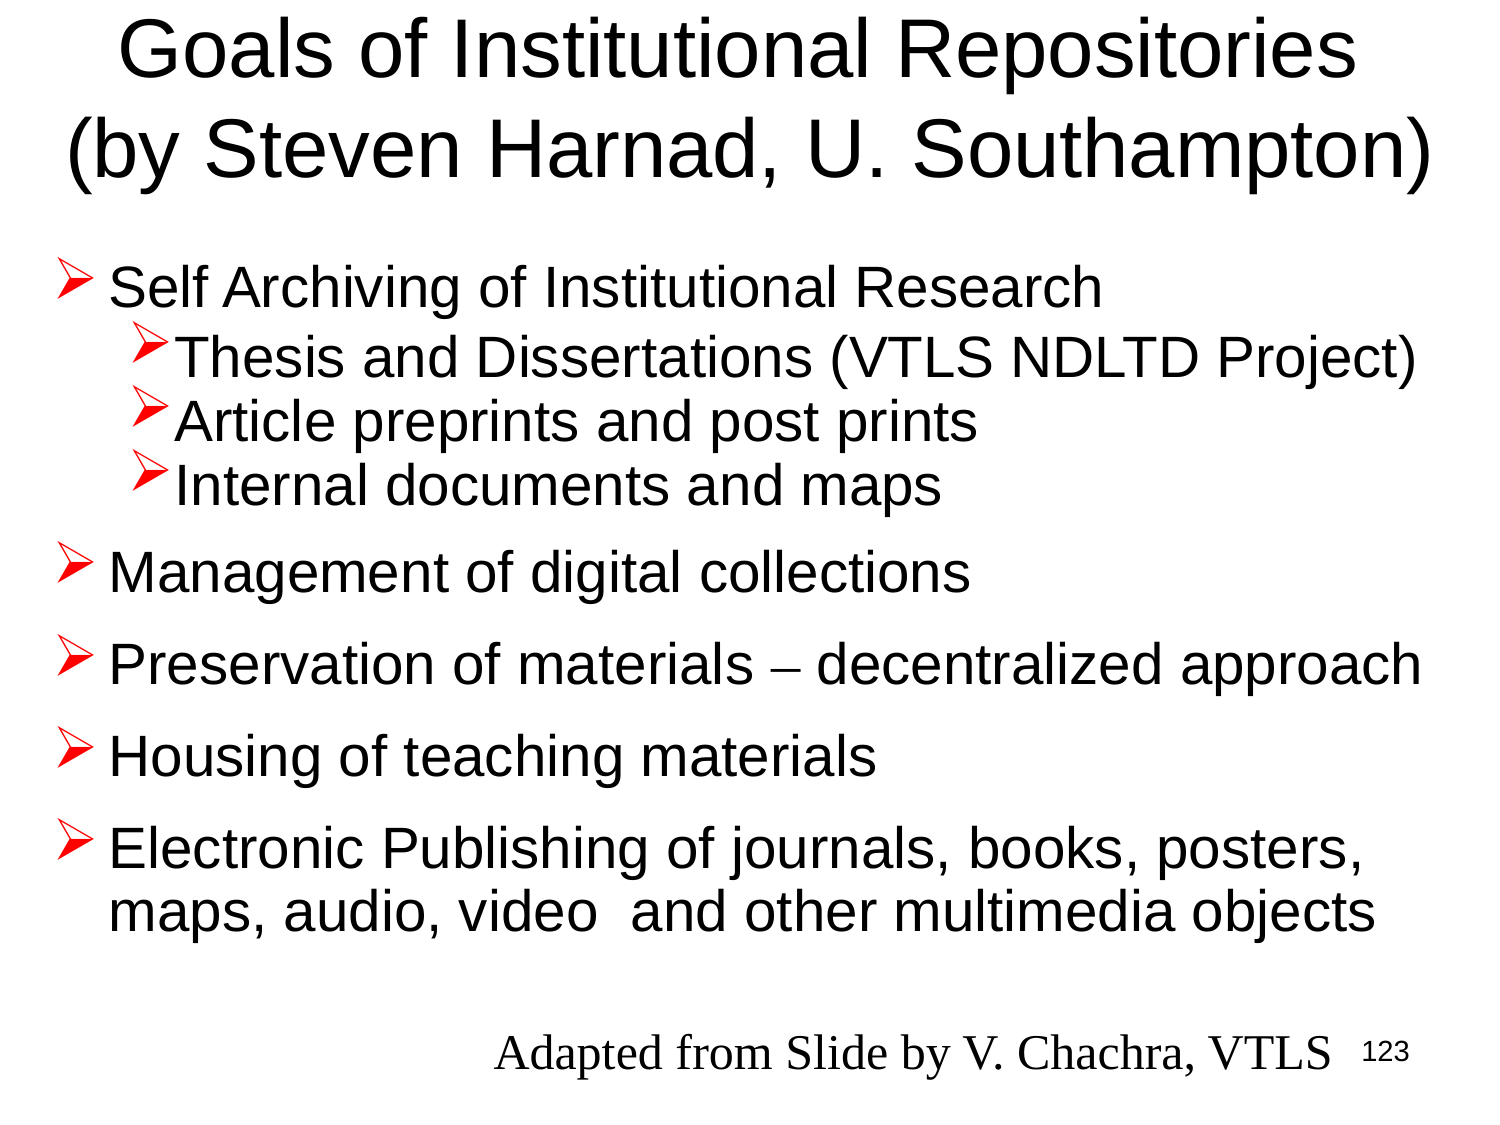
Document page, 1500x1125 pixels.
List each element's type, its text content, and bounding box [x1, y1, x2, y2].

text_box Adapted from Slide by V. Chachra, VTLS [478, 1012, 1348, 1088]
title Goals of Institutional Repositories (by Steven Harnad, U. Southampton) [0, 37, 1500, 151]
list Self Archiving of Institutional Research Thesis and Dissertations (VTLS NDLTD Project) Article preprints and post prints Internal documents and maps Management of digital collections Preservation of materials – decentralized approach Housing of teaching materials Electronic Publishing of journals, books, posters, maps, audio, video and other multimedia objects [37, 249, 1476, 888]
slide_number 123 [1074, 1024, 1426, 1103]
